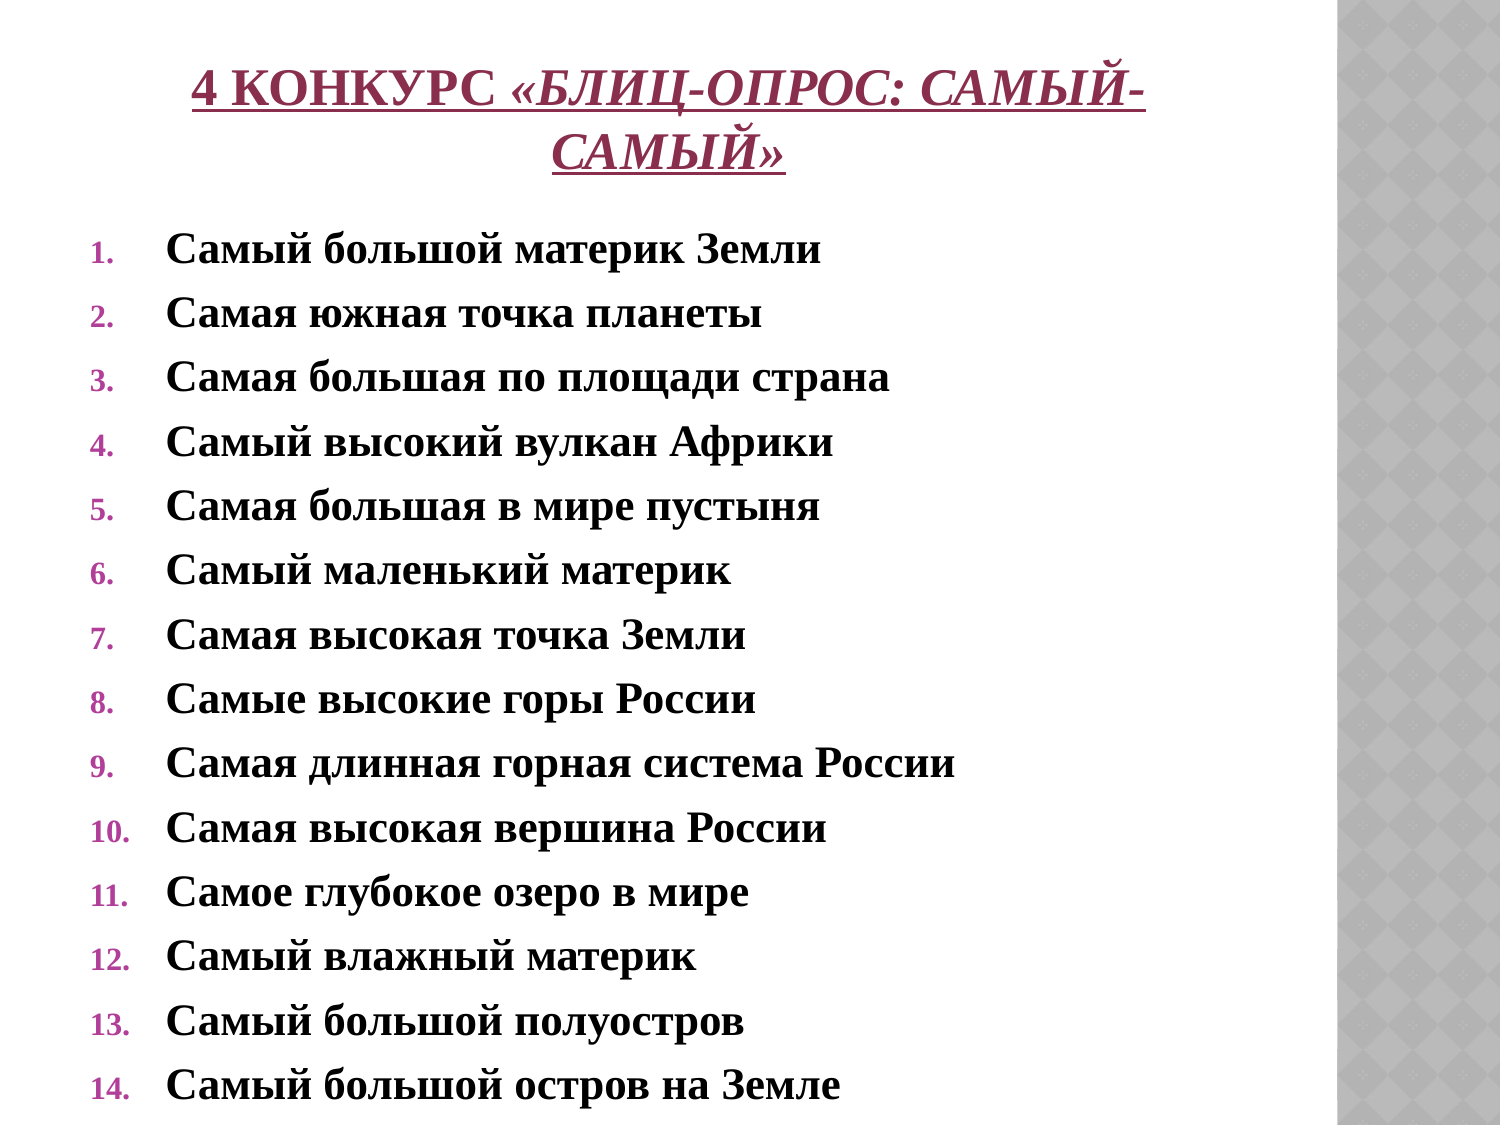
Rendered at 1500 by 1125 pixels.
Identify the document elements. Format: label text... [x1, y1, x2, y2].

list Самый большой материк Земли Самая южная точка планеты Самая большая по площади страна Самый высокий вулкан Африки Самая большая в мире пустыня Самый маленький материк Самая высокая точка Земли Самые высокие горы России Самая длинная горная система России Самая высокая вершина России Самое глубокое озеро в мире Самый влажный материк Самый большой полуостров Самый большой остров на Земле [75, 210, 1395, 1125]
title 4 Конкурс «Блиц-опрос: самый-самый» [75, 52, 1263, 210]
